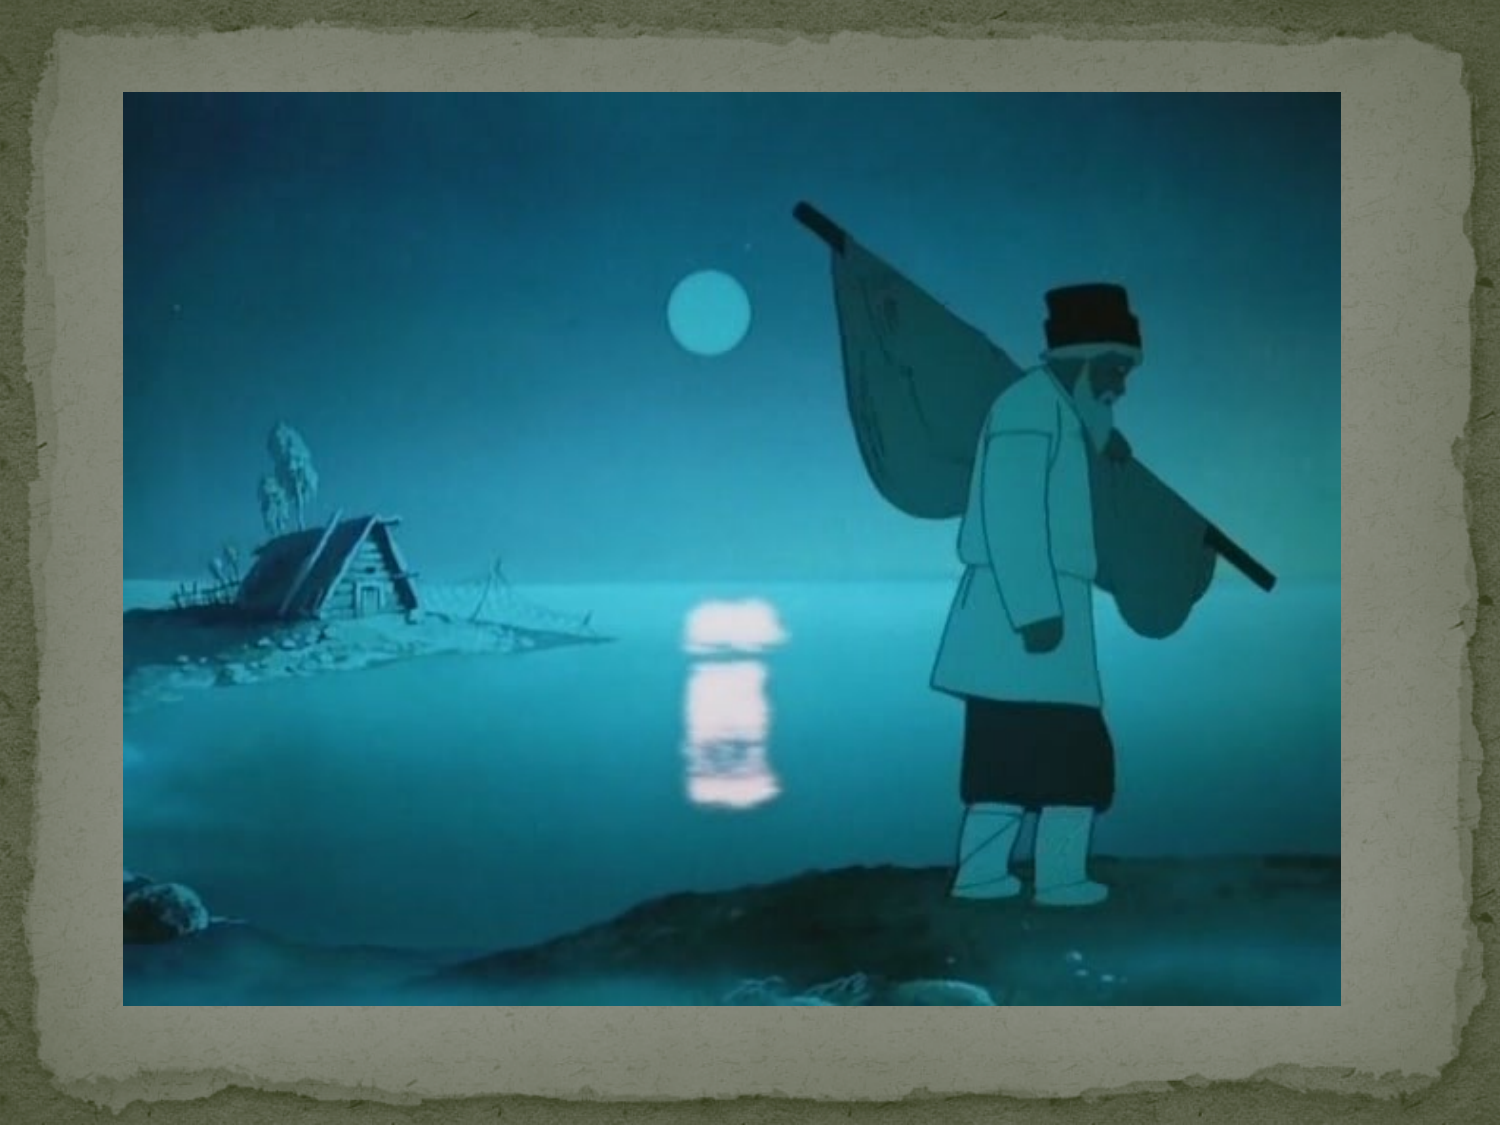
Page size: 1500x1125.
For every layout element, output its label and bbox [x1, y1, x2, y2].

picture [123, 92, 1341, 1006]
